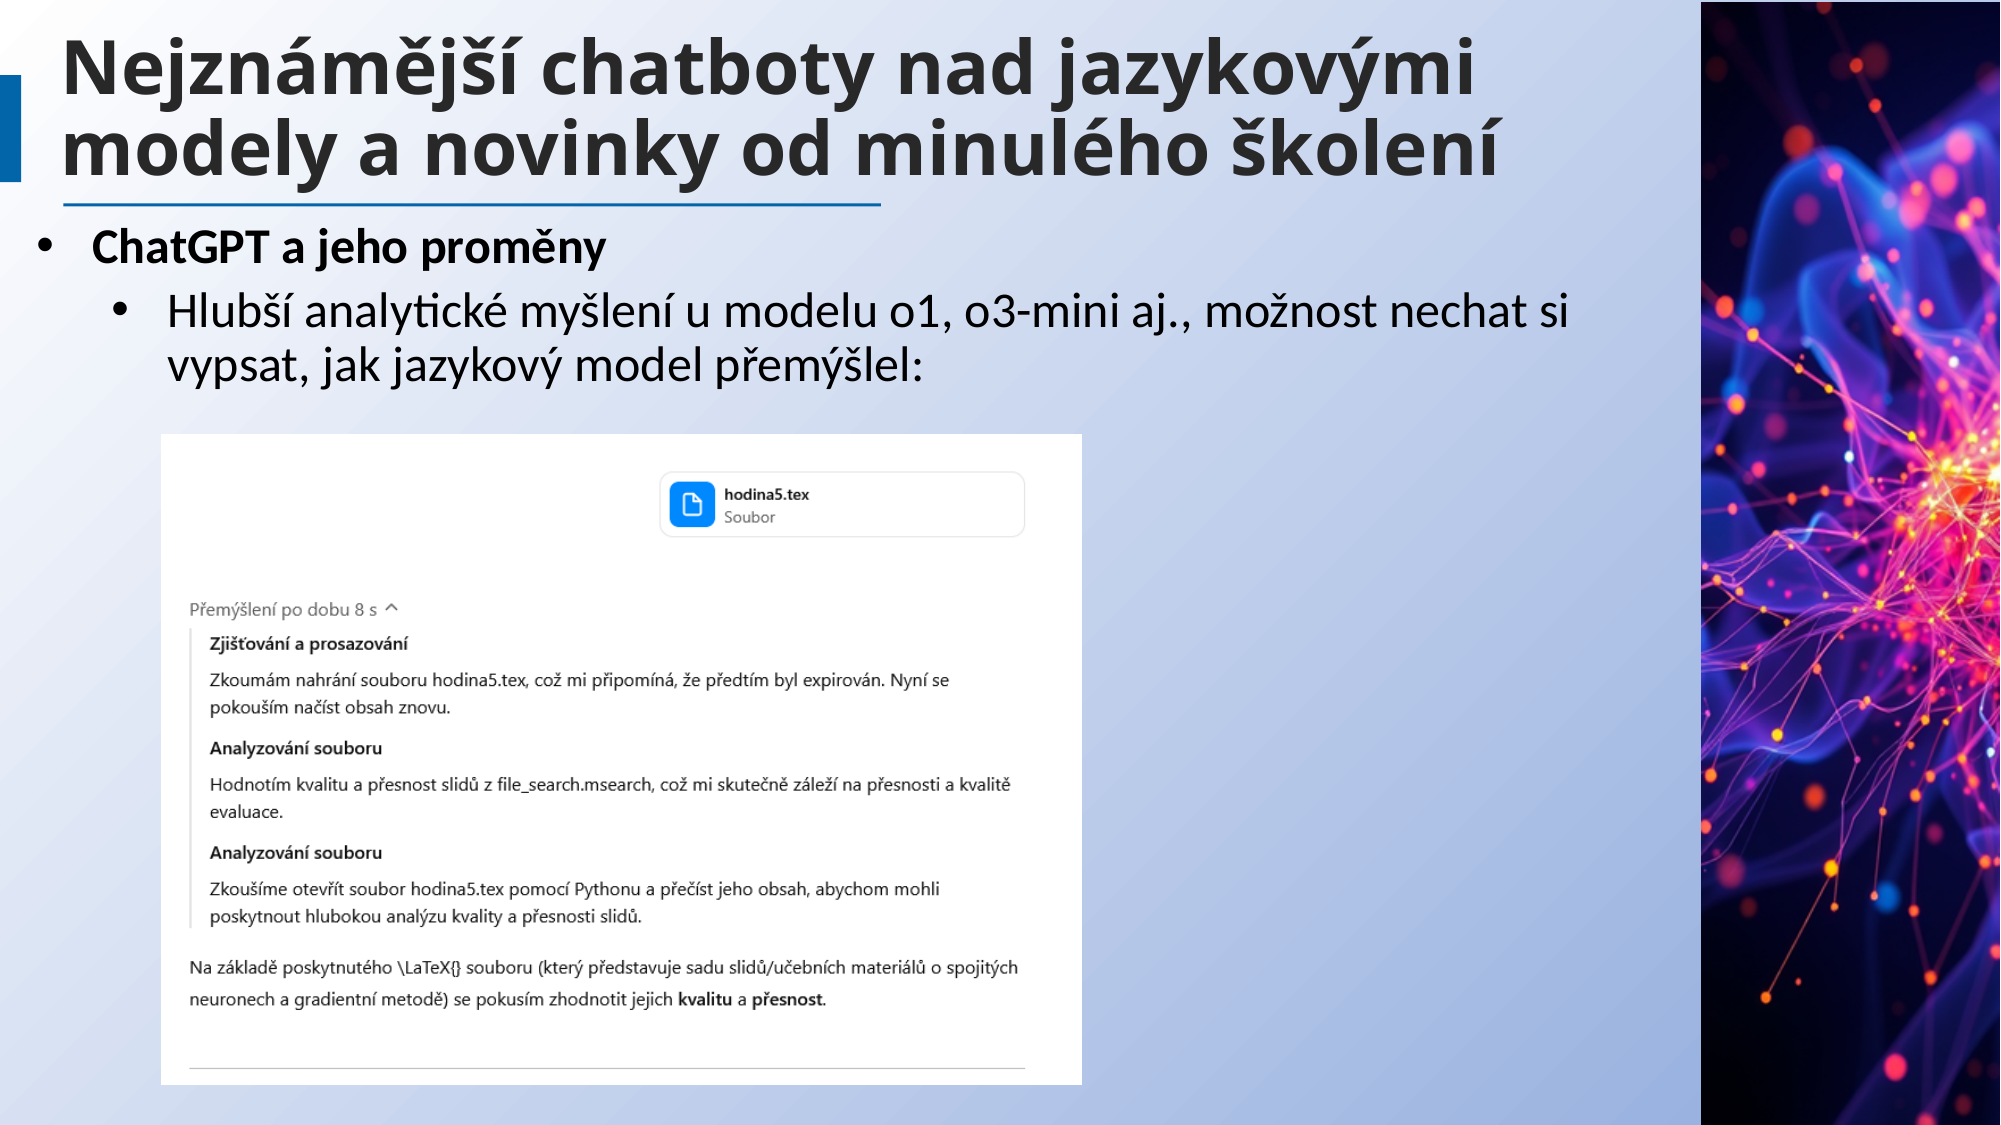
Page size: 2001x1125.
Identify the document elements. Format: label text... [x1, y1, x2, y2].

list ChatGPT a jeho proměny Hlubší analytické myšlení u modelu o1, o3-mini aj., možnost nechat si vypsat, jak jazykový model přemýšlel: [21, 212, 1649, 1085]
text_box [62, 202, 882, 207]
text_box [0, 0, 2000, 1125]
picture [1701, 2, 2000, 1125]
text_box [0, 74, 22, 183]
title Nejznámější chatboty nad jazykovými modely a novinky od minulého školení [45, 8, 1701, 213]
picture [160, 434, 1082, 1085]
